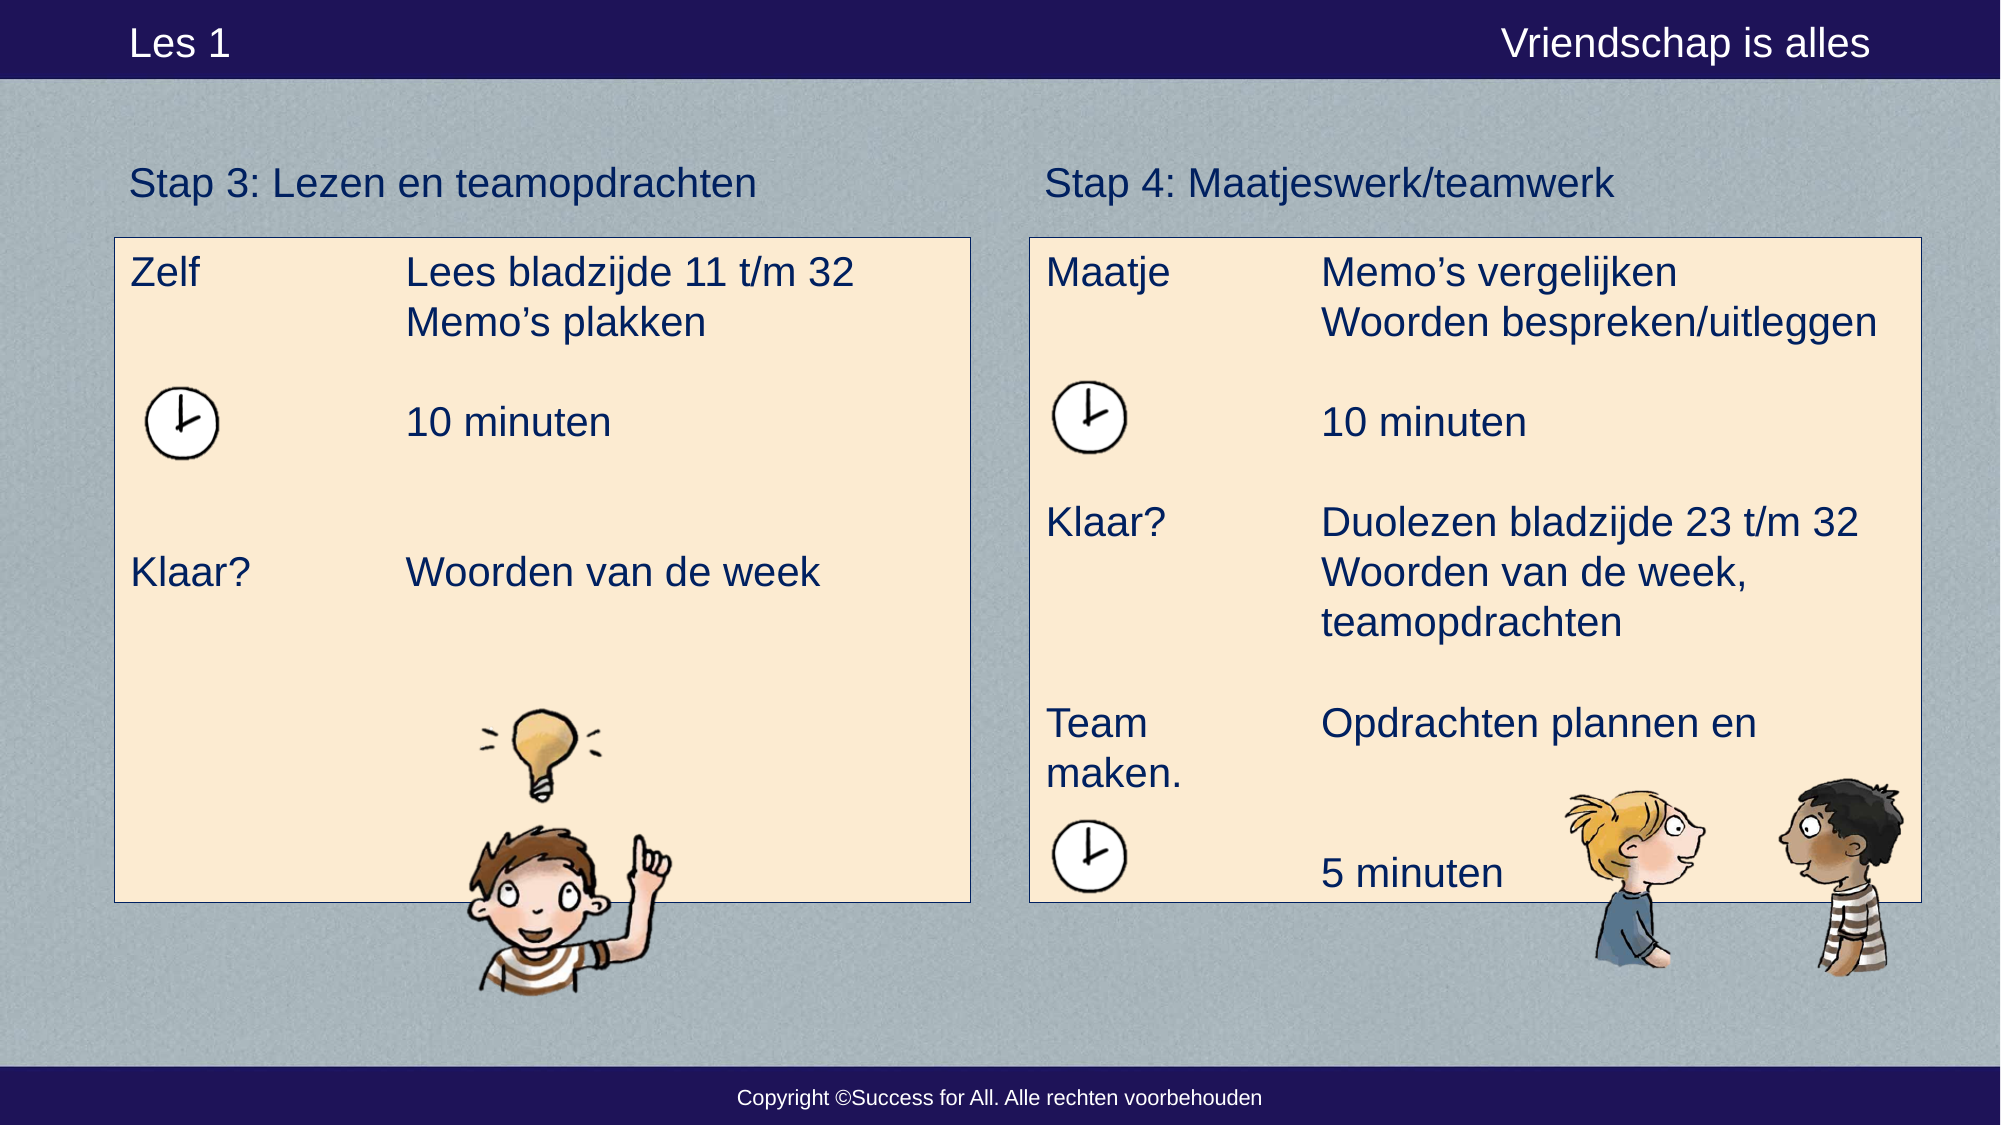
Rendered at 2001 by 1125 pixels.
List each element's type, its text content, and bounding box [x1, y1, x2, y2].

text_box Copyright ©Success for All. Alle rechten voorbehouden [0, 1076, 2000, 1125]
text_box Les 1 [114, 8, 354, 73]
text_box Zelf Lees bladzijde 11 t/m 32 Memo’s plakken 10 minuten Klaar? Woorden van de week [114, 237, 971, 903]
text_box Stap 3: Lezen en teamopdrachten [114, 148, 907, 214]
text_box Vriendschap is alles [999, 8, 1886, 73]
picture [0, 0, 2001, 1125]
text_box Maatje Memo’s vergelijken Woorden bespreken/uitleggen 10 minuten Klaar? Duolezen bladzijde 23 t/m 32 Woorden van de week, teamopdrachten Team Opdrachten plannen en maken. 5 minuten [1029, 237, 1922, 903]
text_box Stap 4: Maatjeswerk/teamwerk [1029, 148, 1822, 214]
